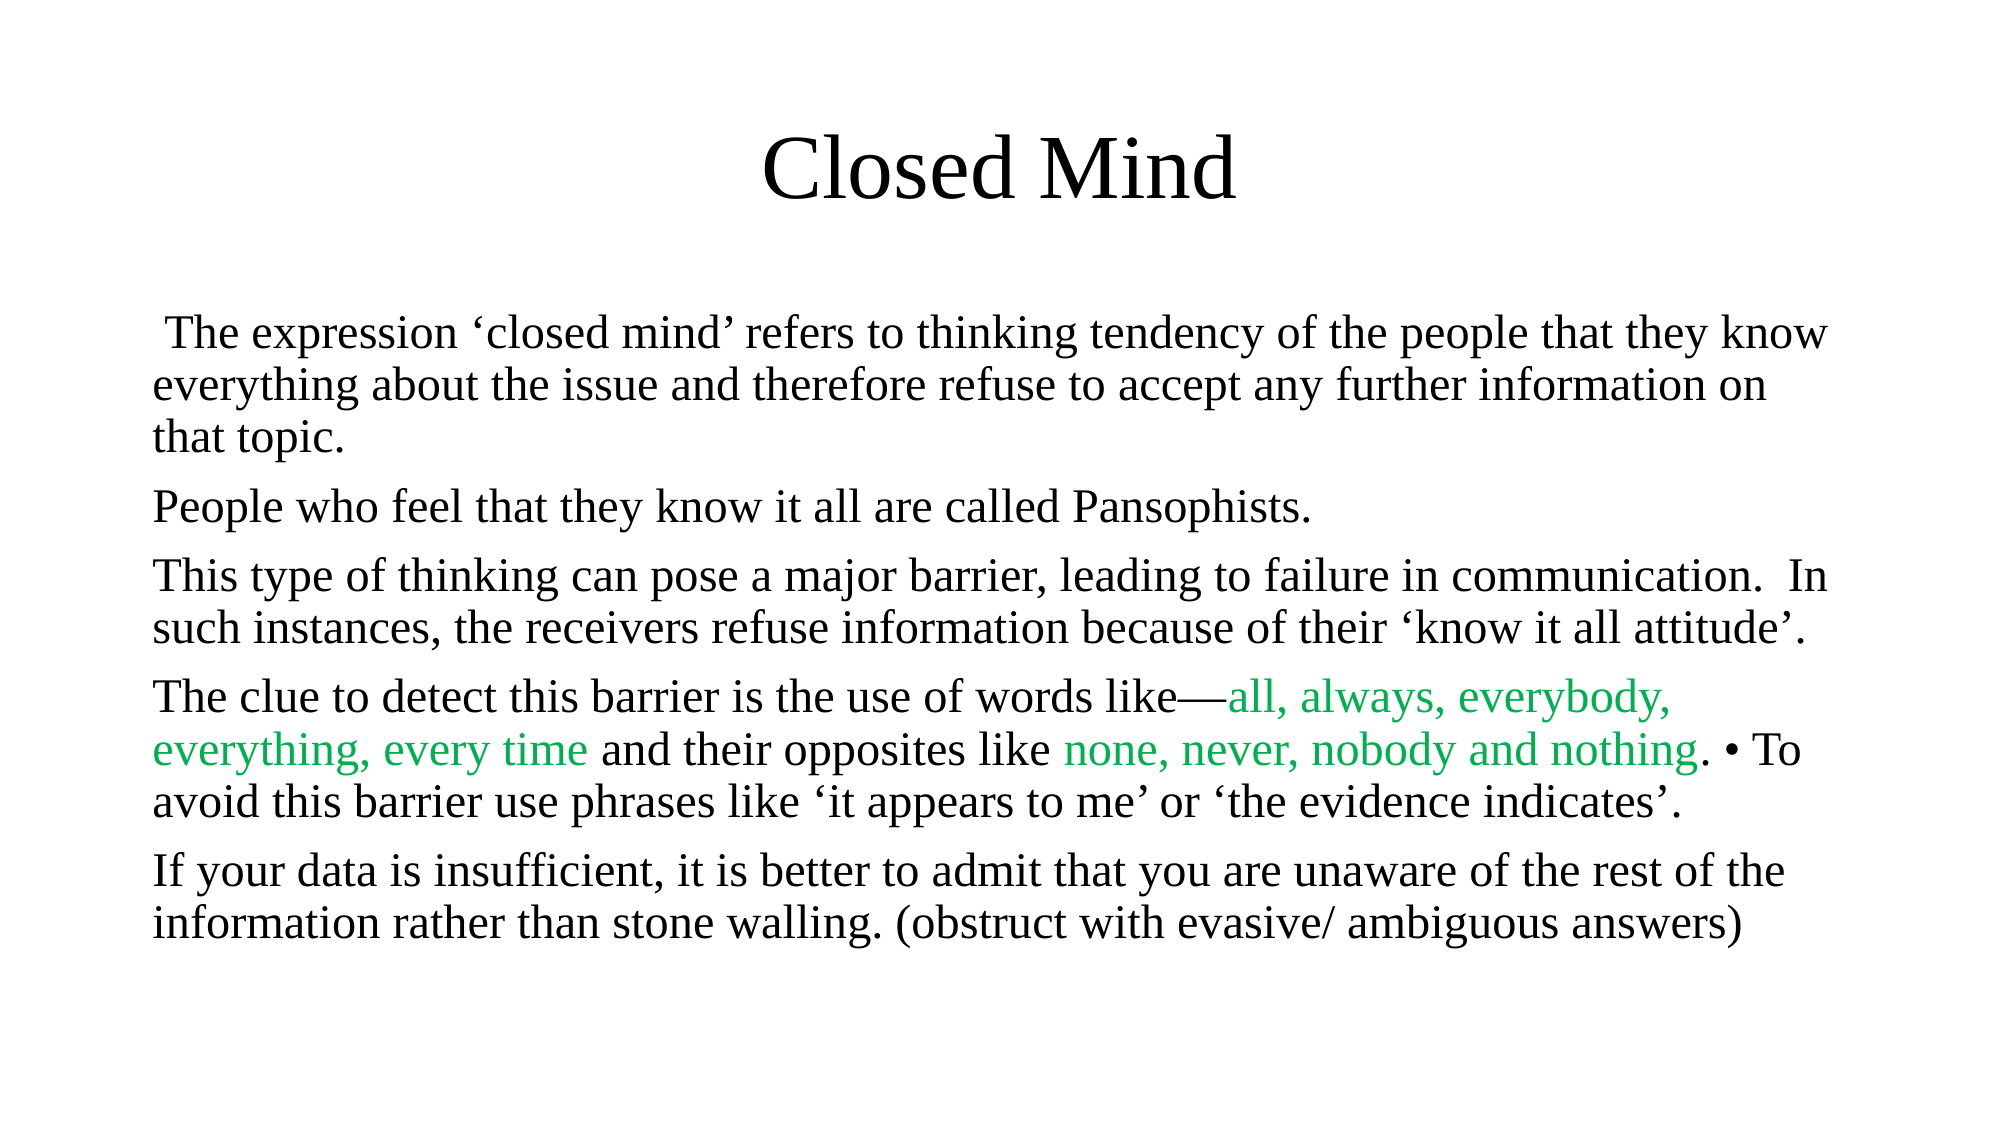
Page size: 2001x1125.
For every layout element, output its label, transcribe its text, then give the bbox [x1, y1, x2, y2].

list The expression ‘closed mind’ refers to thinking tendency of the people that they know everything about the issue and therefore refuse to accept any further information on that topic. People who feel that they know it all are called Pansophists. This type of thinking can pose a major barrier, leading to failure in communication. In such instances, the receivers refuse information because of their ‘know it all attitude’. The clue to detect this barrier is the use of words like—all, always, everybody, everything, every time and their opposites like none, never, nobody and nothing. • To avoid this barrier use phrases like ‘it appears to me’ or ‘the evidence indicates’. If your data is insufficient, it is better to admit that you are unaware of the rest of the information rather than stone walling. (obstruct with evasive/ ambiguous answers) [137, 299, 1863, 1014]
title Closed Mind [137, 59, 1863, 278]
